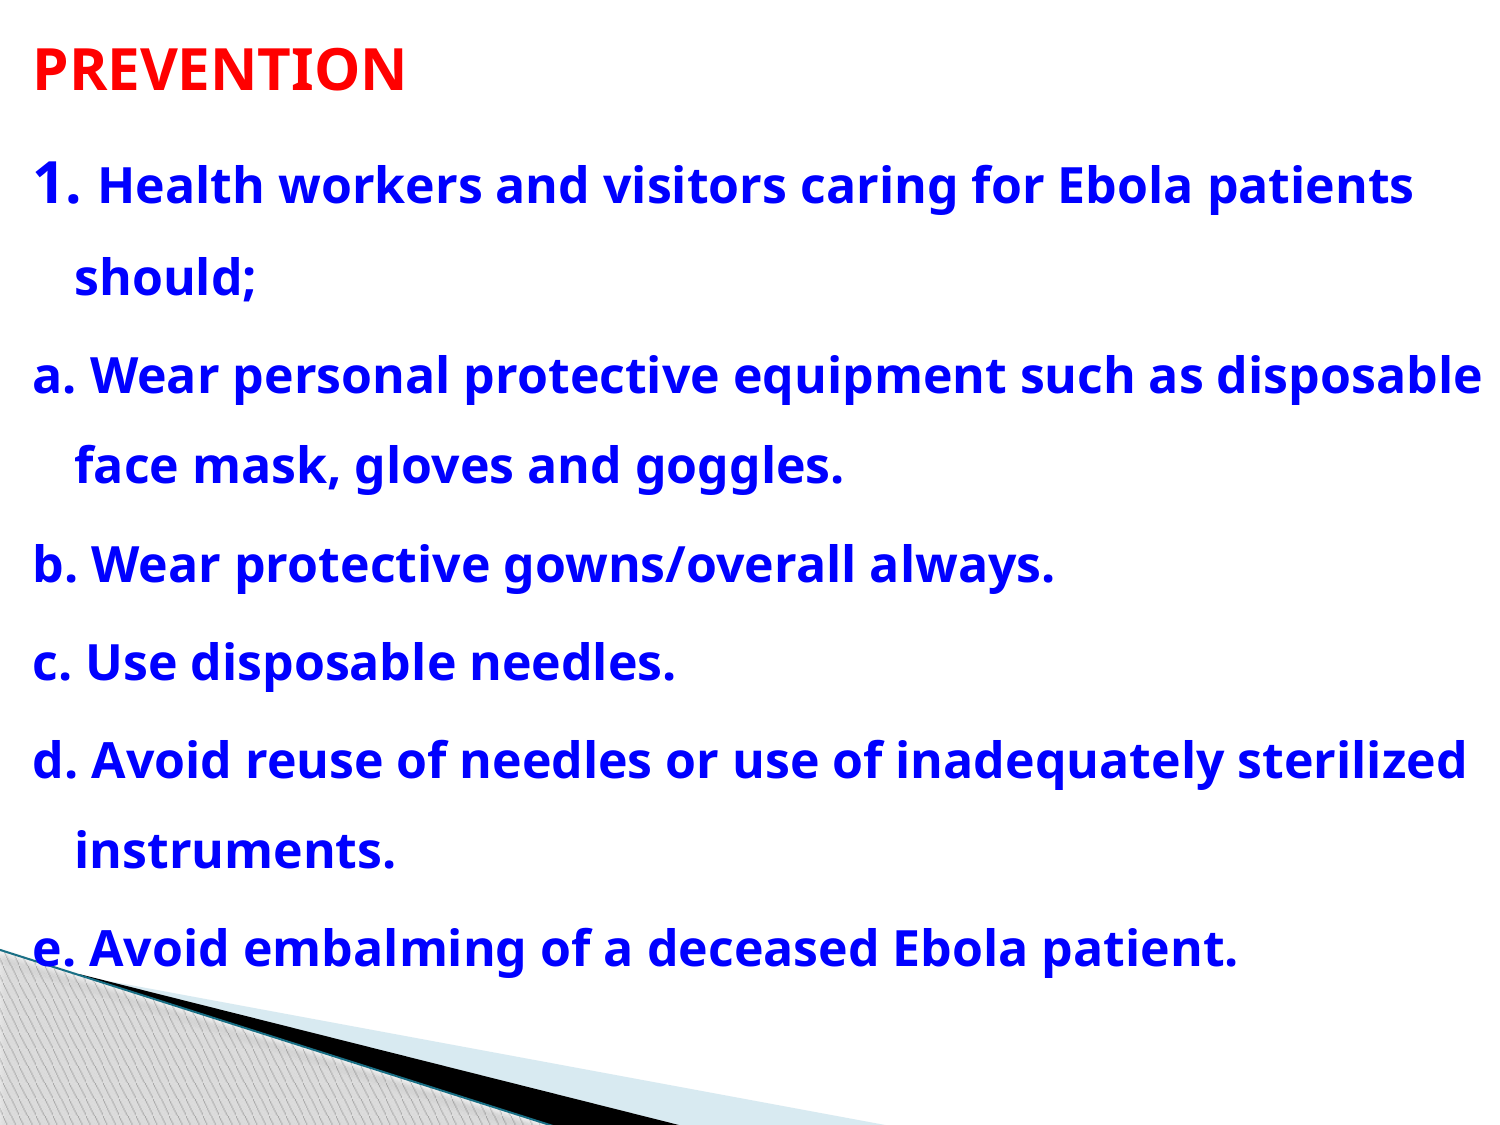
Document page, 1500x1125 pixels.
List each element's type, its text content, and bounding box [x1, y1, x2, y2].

list PREVENTION 1. Health workers and visitors caring for Ebola patients should; a. Wear personal protective equipment such as disposable face mask, gloves and goggles. b. Wear protective gowns/overall always. c. Use disposable needles. d. Avoid reuse of needles or use of inadequately sterilized instruments. e. Avoid embalming of a deceased Ebola patient. [0, 24, 1500, 1125]
